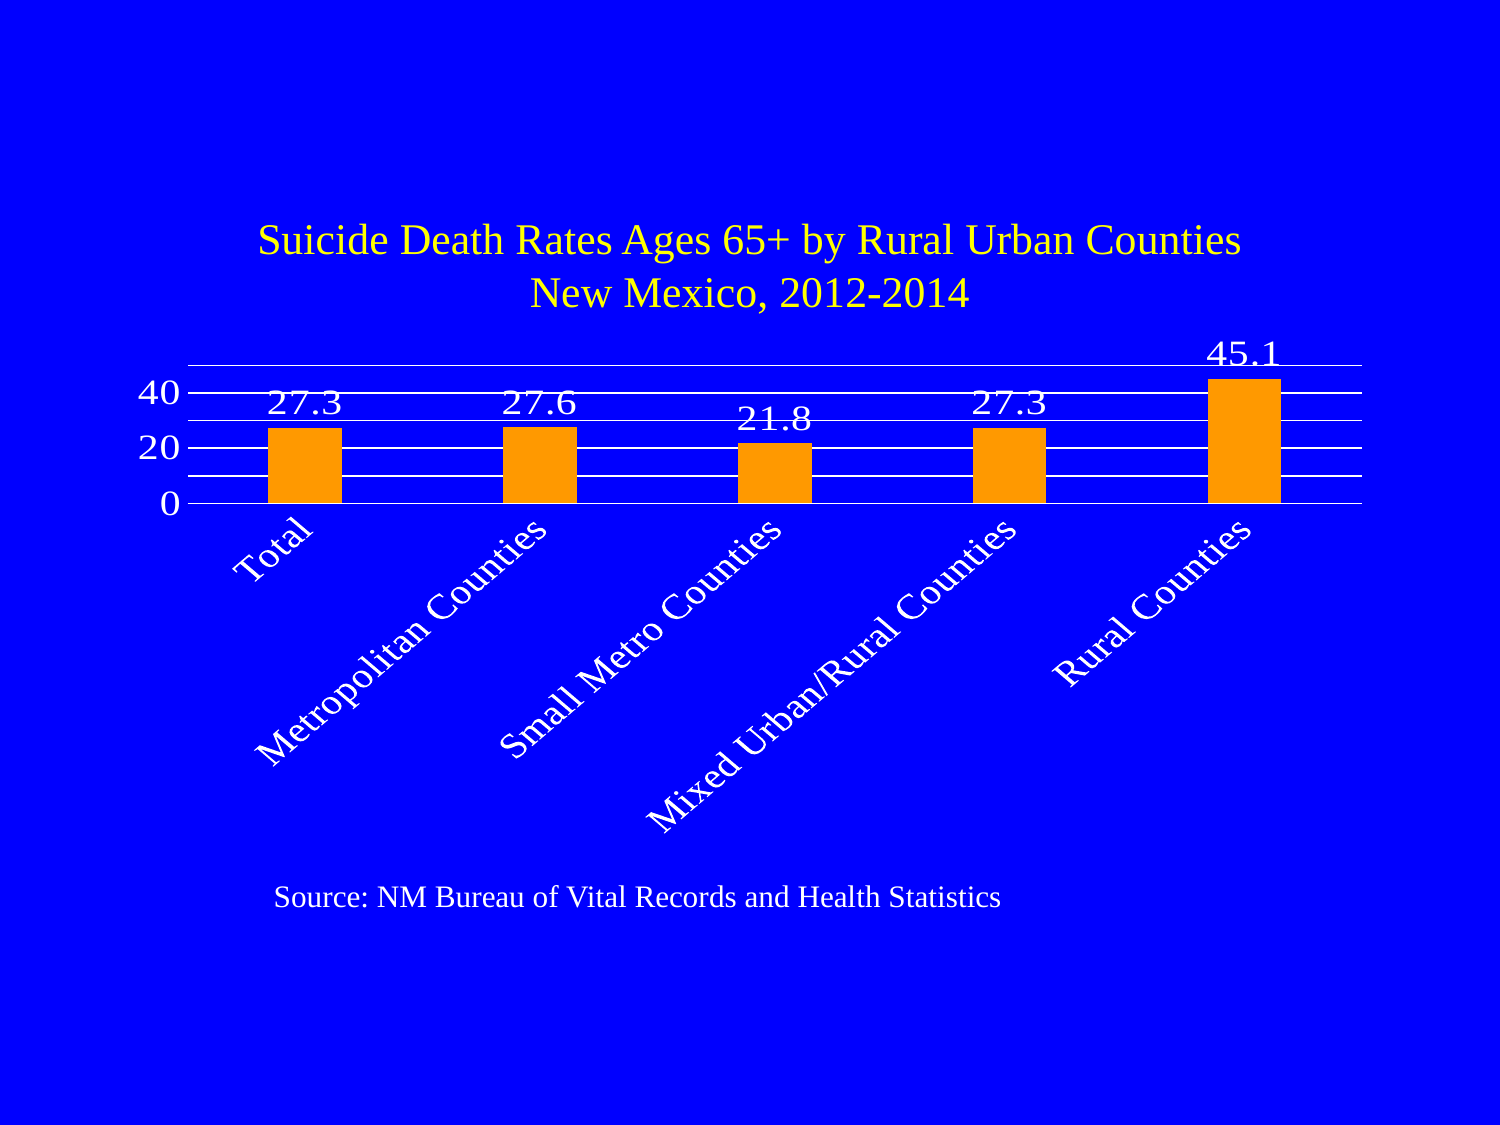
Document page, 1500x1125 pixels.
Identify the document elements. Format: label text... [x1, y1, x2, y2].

text_box Source: NM Bureau of Vital Records and Health Statistics [258, 869, 1197, 922]
title Suicide Death Rates Ages 65+ by Rural Urban Counties New Mexico, 2012-2014 [112, 192, 1388, 333]
chart [112, 333, 1388, 841]
